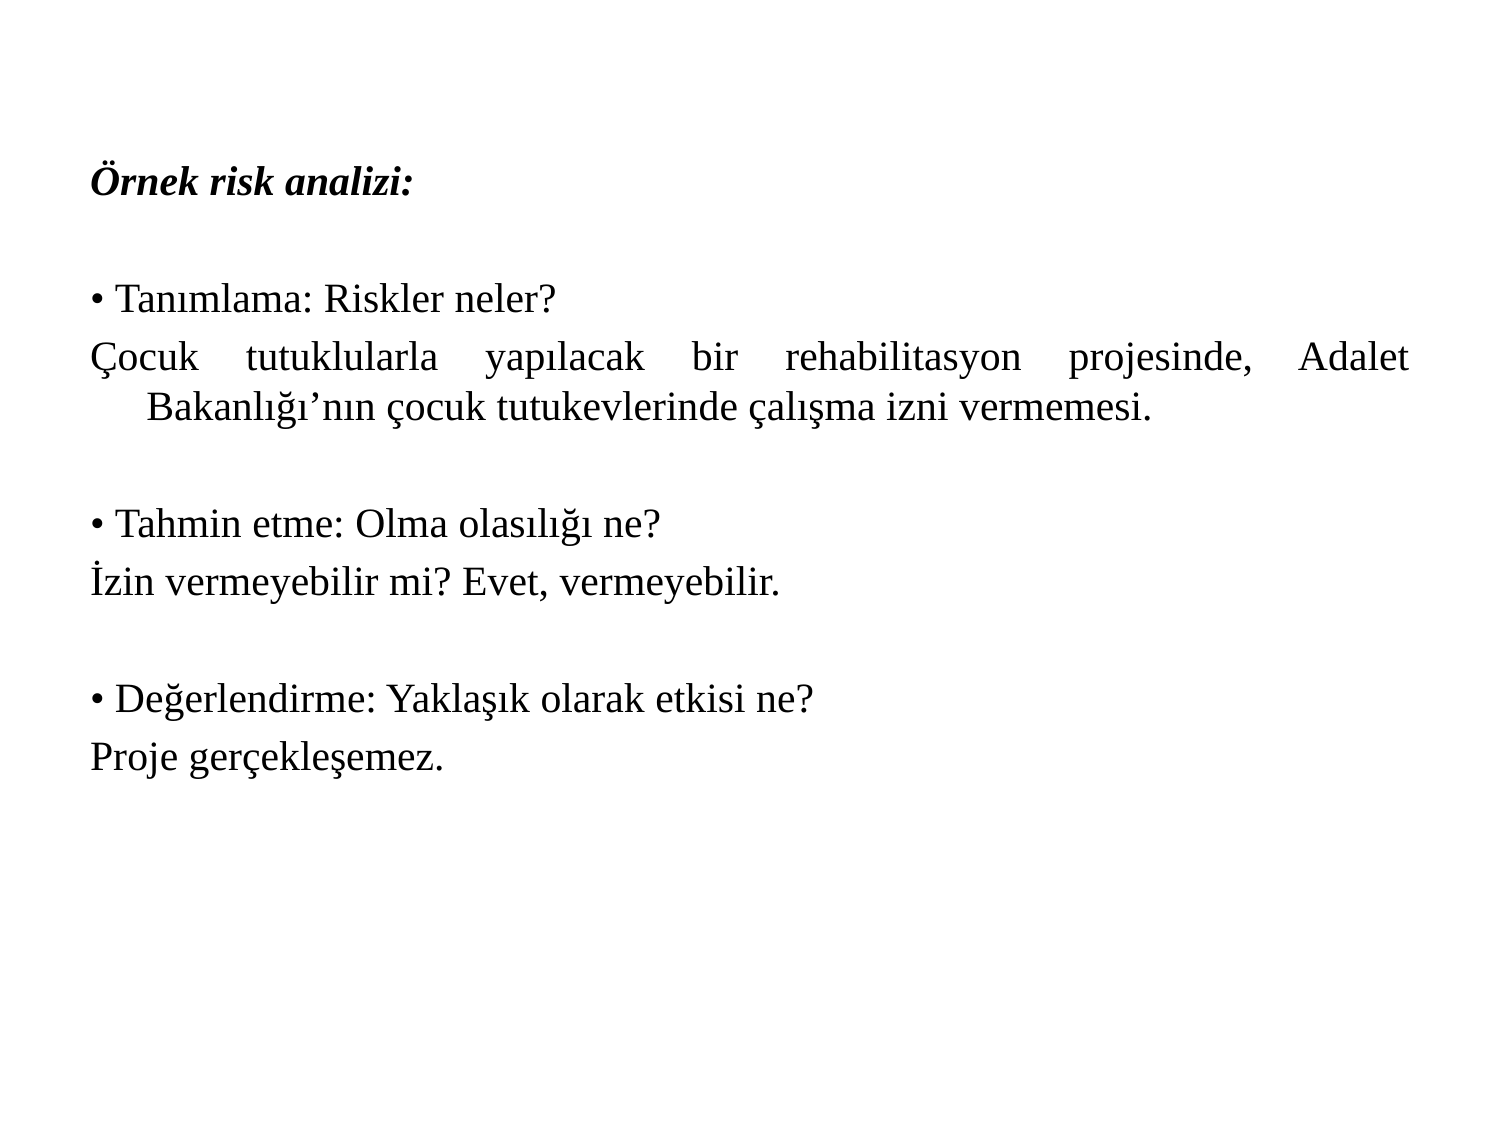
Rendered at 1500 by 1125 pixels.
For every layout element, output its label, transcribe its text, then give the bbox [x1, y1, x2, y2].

list Örnek risk analizi: • Tanımlama: Riskler neler? Çocuk tutuklularla yapılacak bir rehabilitasyon projesinde, Adalet Bakanlığı’nın çocuk tutukevlerinde çalışma izni vermemesi. • Tahmin etme: Olma olasılığı ne? İzin vermeyebilir mi? Evet, vermeyebilir. • Değerlendirme: Yaklaşık olarak etkisi ne? Proje gerçekleşemez. [75, 87, 1425, 1005]
